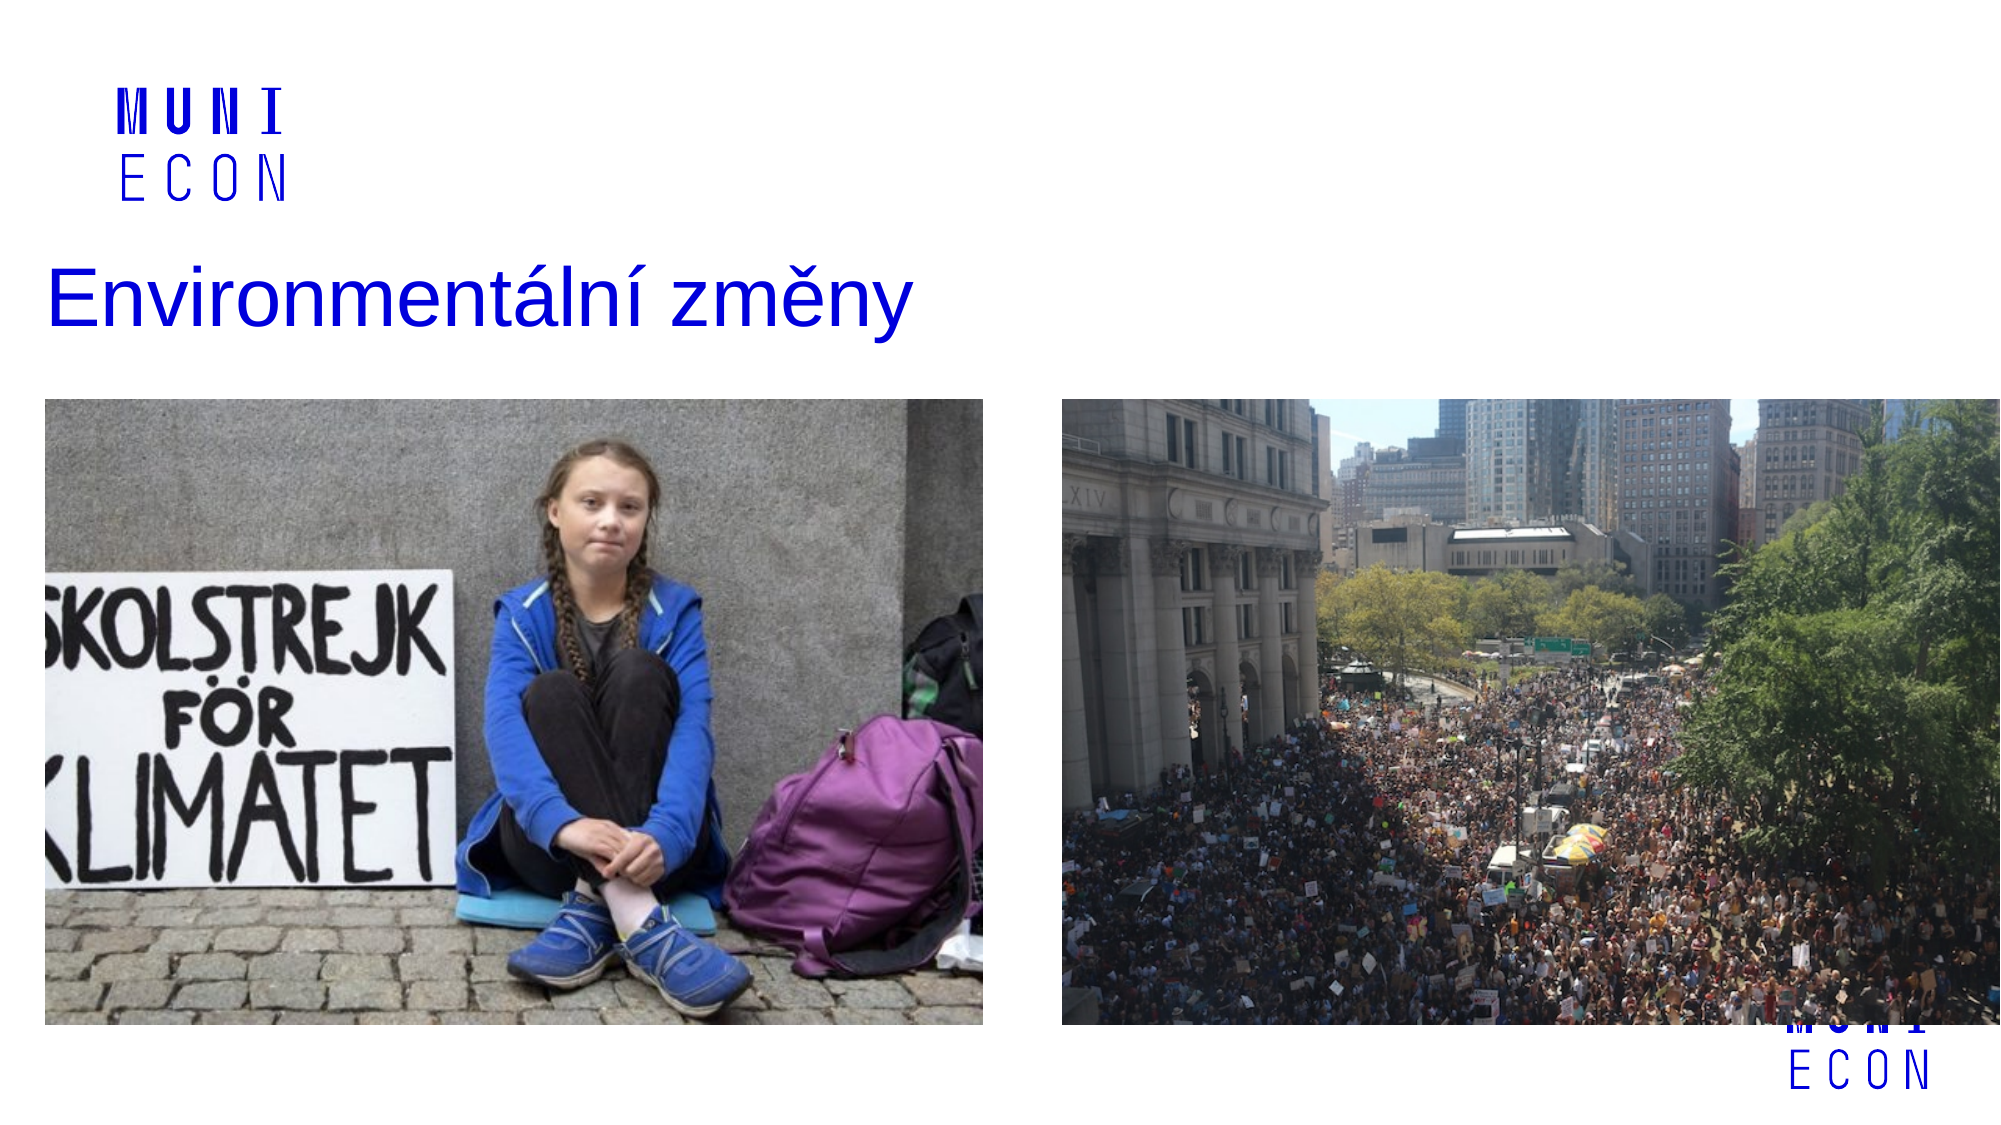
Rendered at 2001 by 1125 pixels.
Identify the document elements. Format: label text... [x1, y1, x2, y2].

picture [88, 58, 314, 230]
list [45, 399, 984, 1025]
title Environmentální změny [45, 259, 1810, 334]
picture [1062, 399, 2000, 1025]
